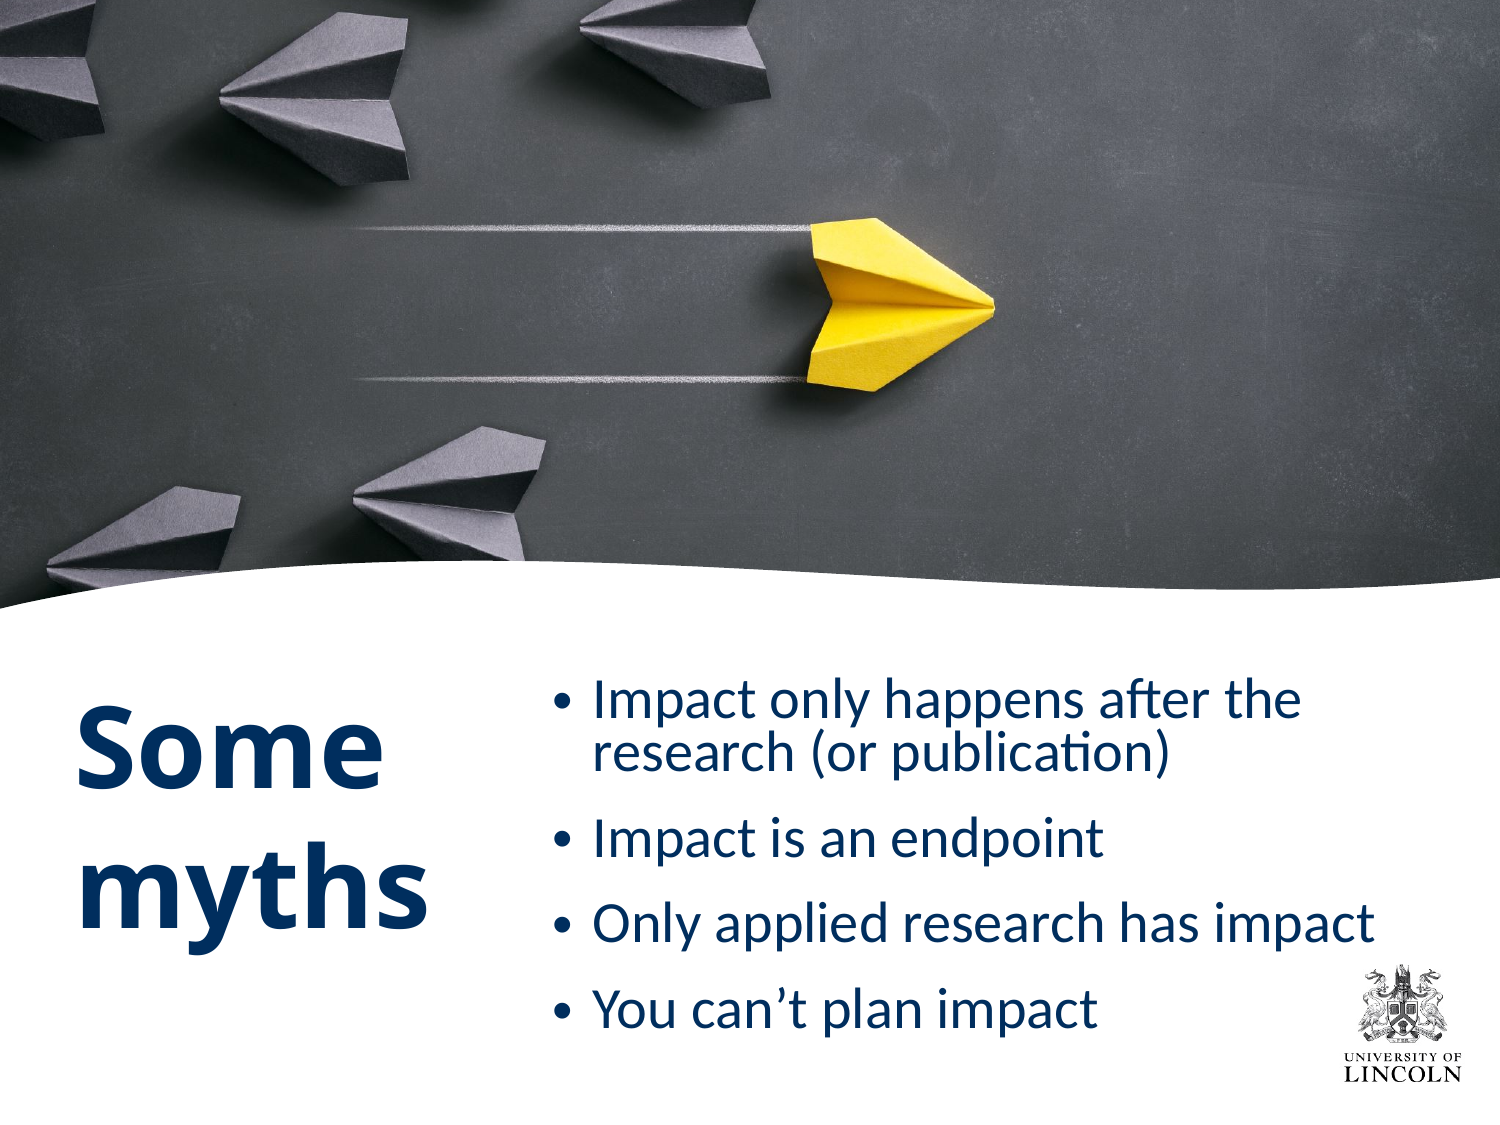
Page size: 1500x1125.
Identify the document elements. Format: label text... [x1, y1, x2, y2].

title Some myths [59, 615, 464, 1018]
picture [0, 0, 1500, 609]
picture [1324, 946, 1478, 1100]
list Impact only happens after the research (or publication) Impact is an endpoint Only applied research has impact You can’t plan impact [537, 656, 1449, 1060]
